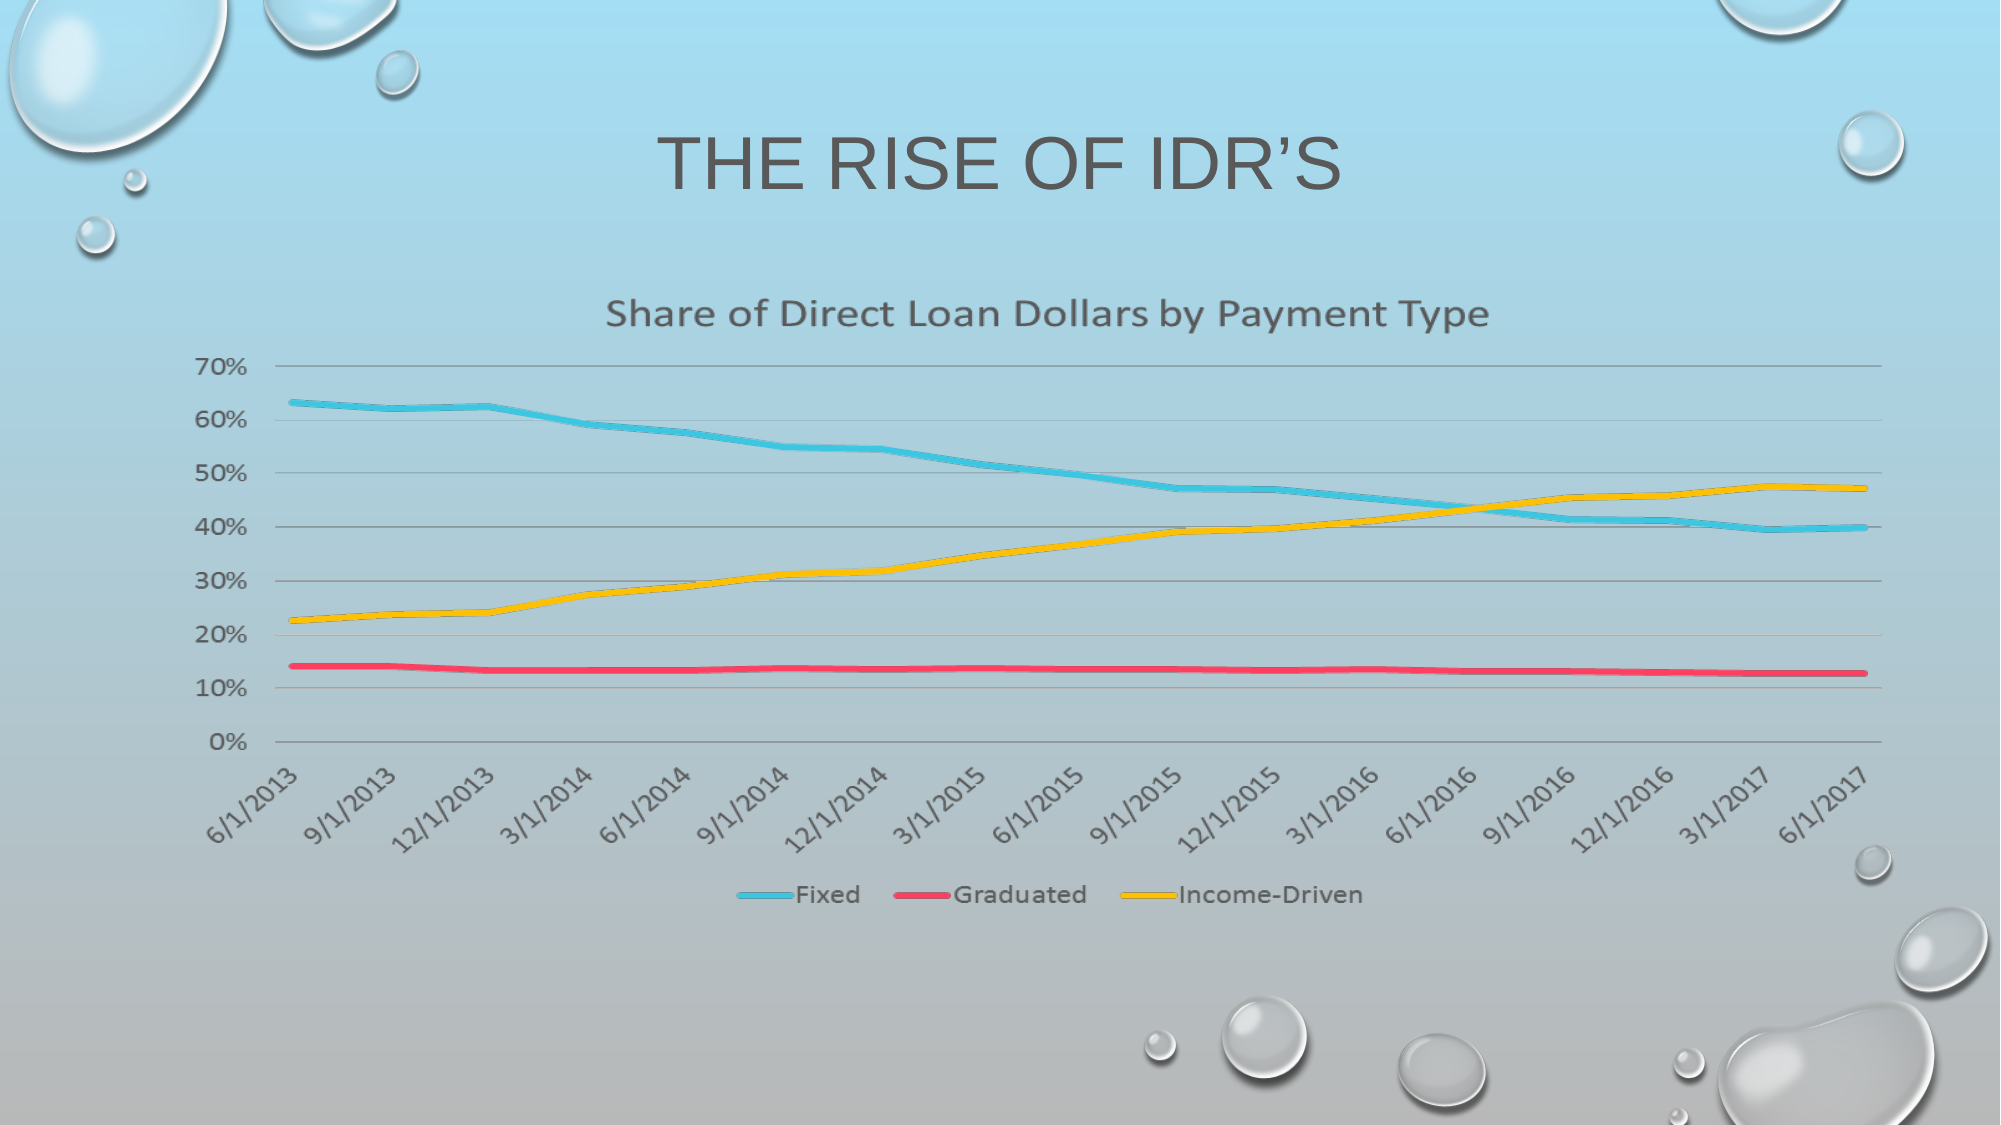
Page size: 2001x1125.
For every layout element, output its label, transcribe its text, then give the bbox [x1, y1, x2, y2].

title The Rise of IDR’s [150, 101, 1850, 230]
picture [0, 0, 2000, 1125]
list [167, 262, 1929, 940]
